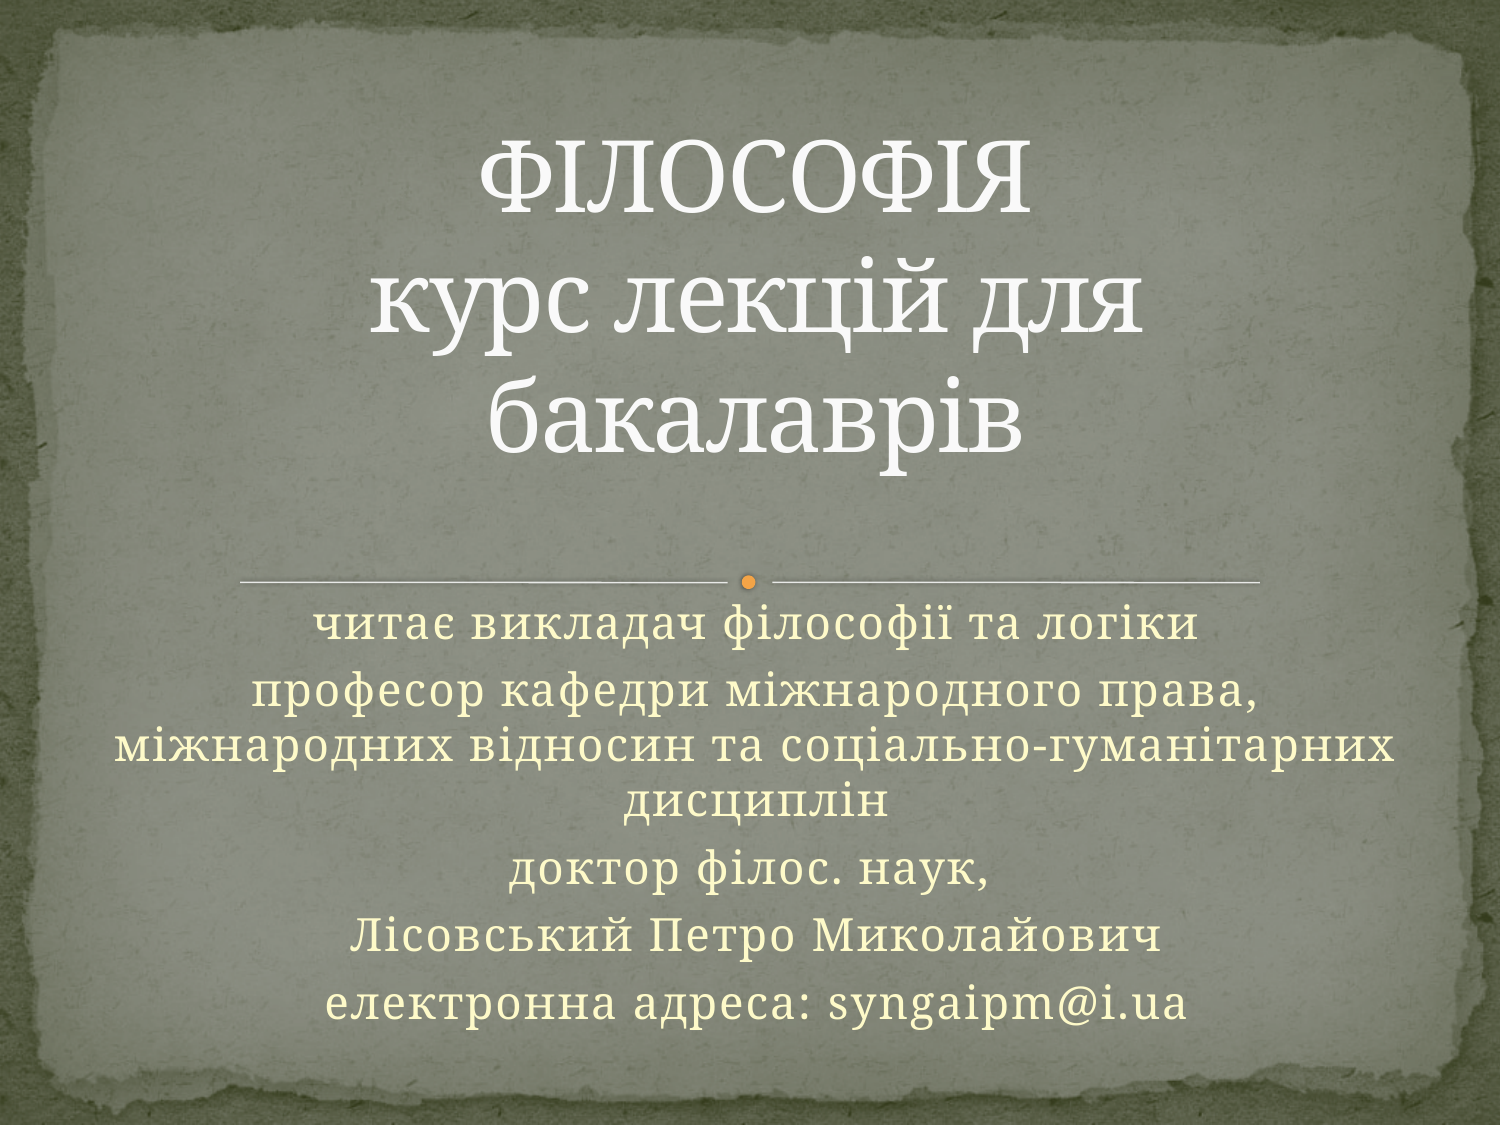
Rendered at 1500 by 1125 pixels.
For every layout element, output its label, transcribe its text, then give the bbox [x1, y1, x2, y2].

subtitle читає викладач філософії та логіки професор кафедри міжнародного права, міжнародних відносин та соціально-гуманітарних дисциплін доктор філос. наук, Лісовський Петро Миколайович електронна адреса: sуngaipm@i.ua [75, 586, 1438, 1012]
title ФІЛОСОФІЯ курс лекцій для бакалаврів [74, 149, 1438, 480]
